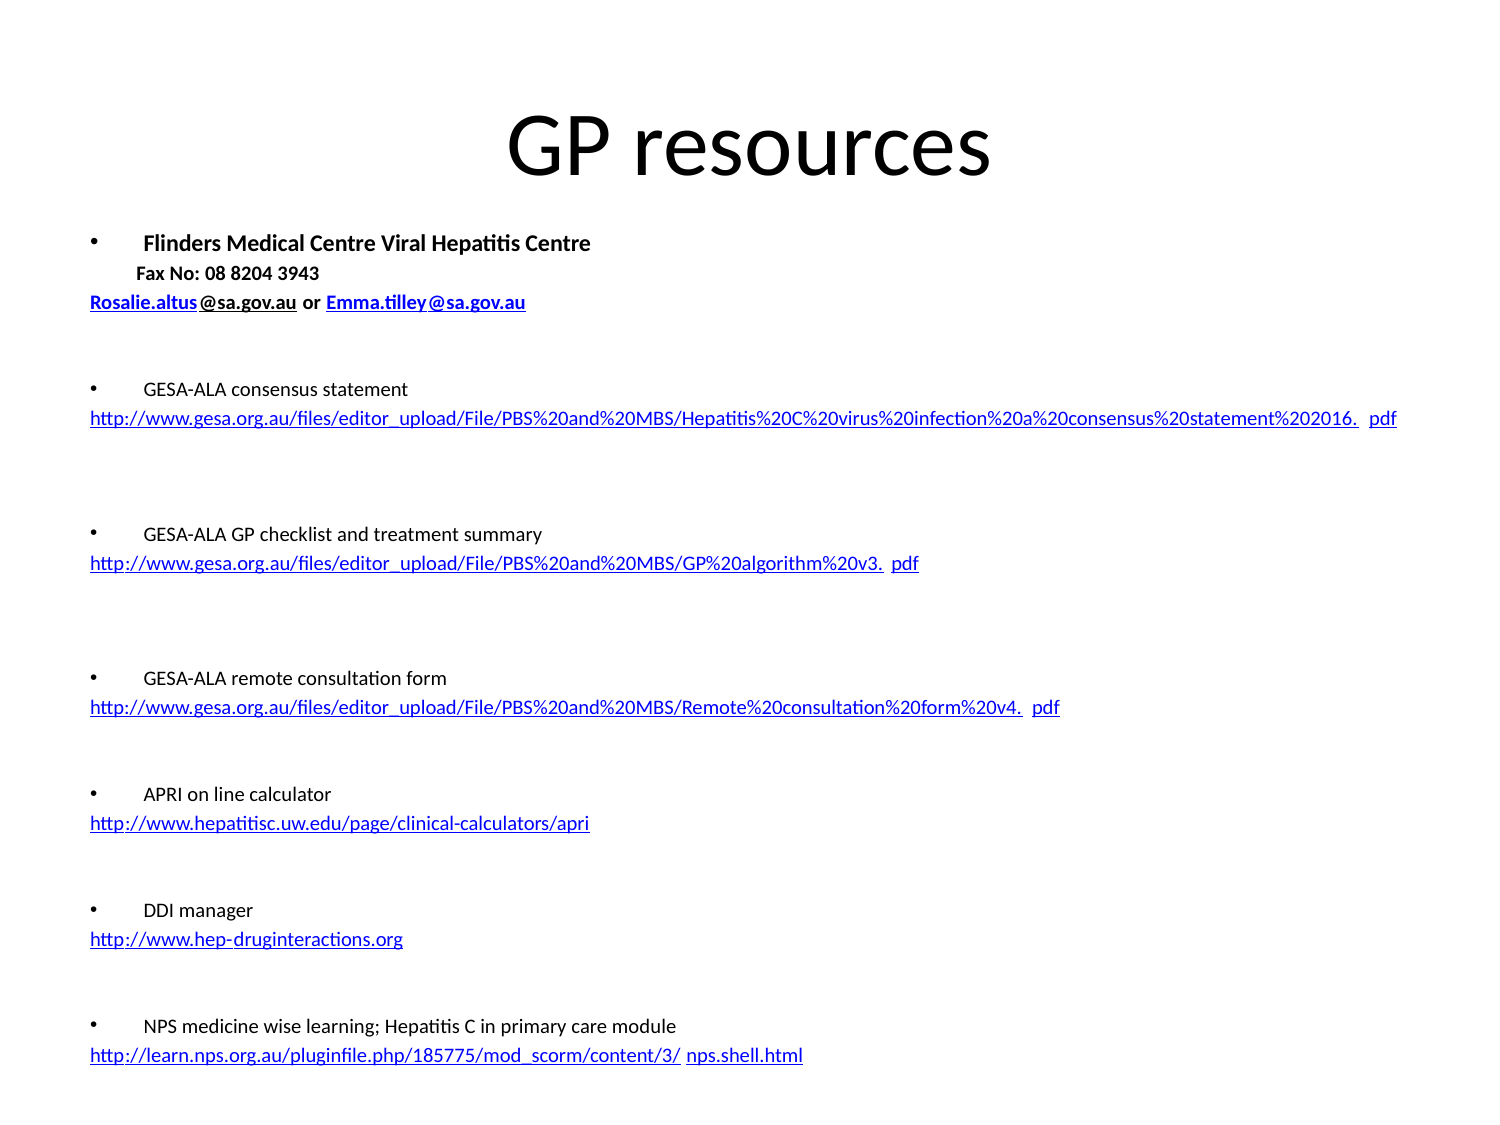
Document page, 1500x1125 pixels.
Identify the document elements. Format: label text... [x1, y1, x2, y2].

title GP resources [75, 45, 1425, 219]
list Flinders Medical Centre Viral Hepatitis Centre Fax No: 08 8204 3943 Rosalie.altus@sa.gov.au or Emma.tilley@sa.gov.au GESA-ALA consensus statement http://www.gesa.org.au/files/editor_upload/File/PBS%20and%20MBS/Hepatitis%20C%20virus%20infection%20a%20consensus%20statement%202016.pdf GESA-ALA GP checklist and treatment summary http://www.gesa.org.au/files/editor_upload/File/PBS%20and%20MBS/GP%20algorithm%20v3.pdf GESA-ALA remote consultation form http://www.gesa.org.au/files/editor_upload/File/PBS%20and%20MBS/Remote%20consultation%20form%20v4.pdf APRI on line calculator http://www.hepatitisc.uw.edu/page/clinical-calculators/apri DDI manager http://www.hep-druginteractions.org NPS medicine wise learning; Hepatitis C in primary care module http://learn.nps.org.au/pluginfile.php/185775/mod_scorm/content/3/nps.shell.html [75, 219, 1425, 1094]
